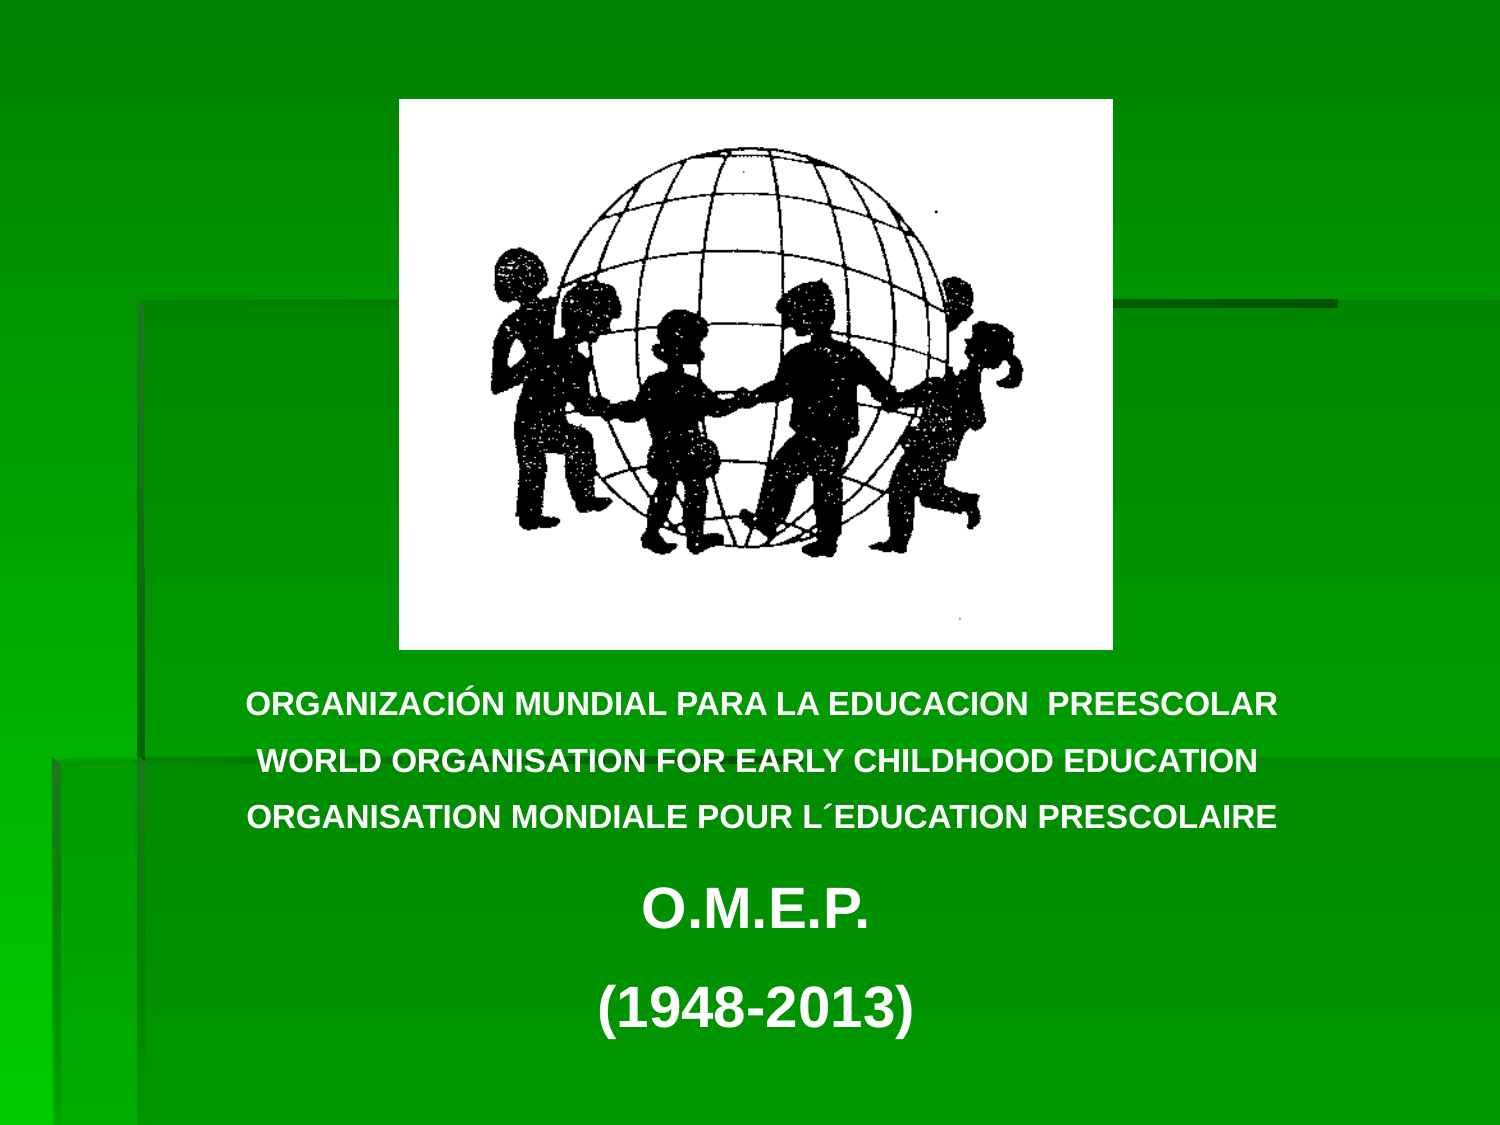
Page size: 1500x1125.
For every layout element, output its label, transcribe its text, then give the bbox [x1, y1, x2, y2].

text_box ORGANIZACIÓN MUNDIAL PARA LA EDUCACION PREESCOLAR WORLD ORGANISATION FOR EARLY CHILDHOOD EDUCATION ORGANISATION MONDIALE POUR L´EDUCATION PRESCOLAIRE [162, 674, 1363, 843]
picture [399, 99, 1113, 651]
text_box O.M.E.P. (1948-2013) [524, 862, 988, 1047]
